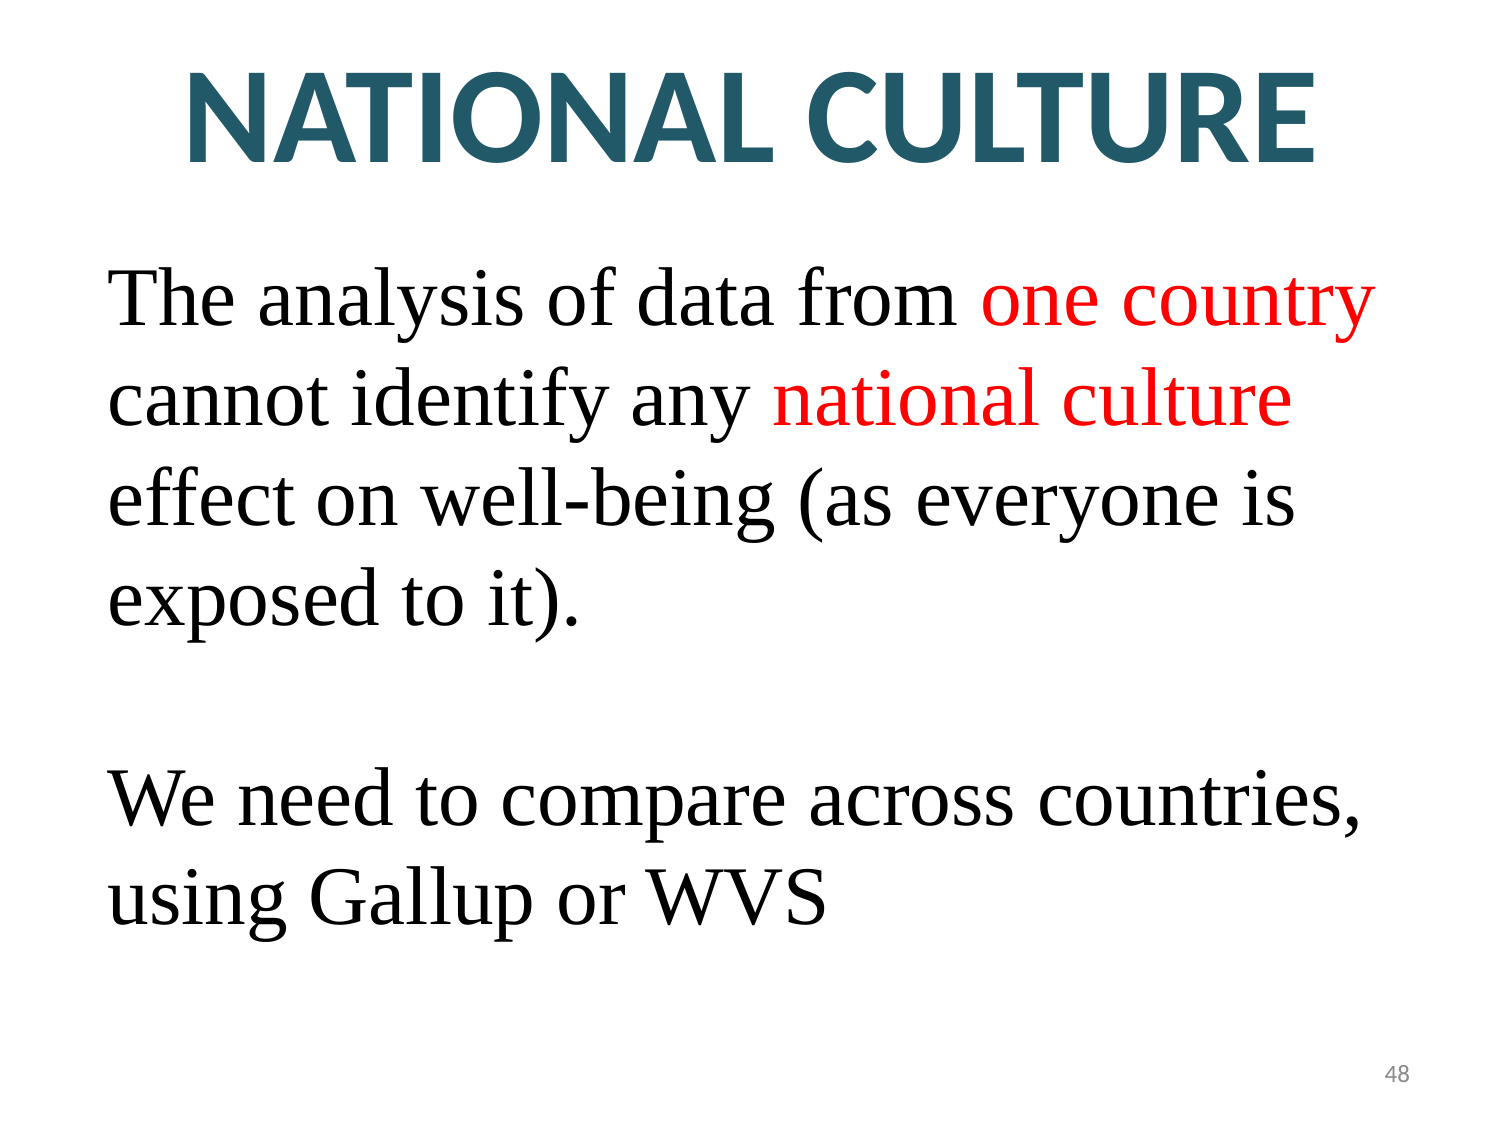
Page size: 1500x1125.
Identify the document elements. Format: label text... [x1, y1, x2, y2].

text_box The analysis of data from one country cannot identify any national culture effect on well-being (as everyone is exposed to it). We need to compare across countries, using Gallup or WVS [92, 234, 1436, 950]
text_box National culture [53, 17, 1450, 198]
slide_number 48 [1074, 1042, 1425, 1103]
